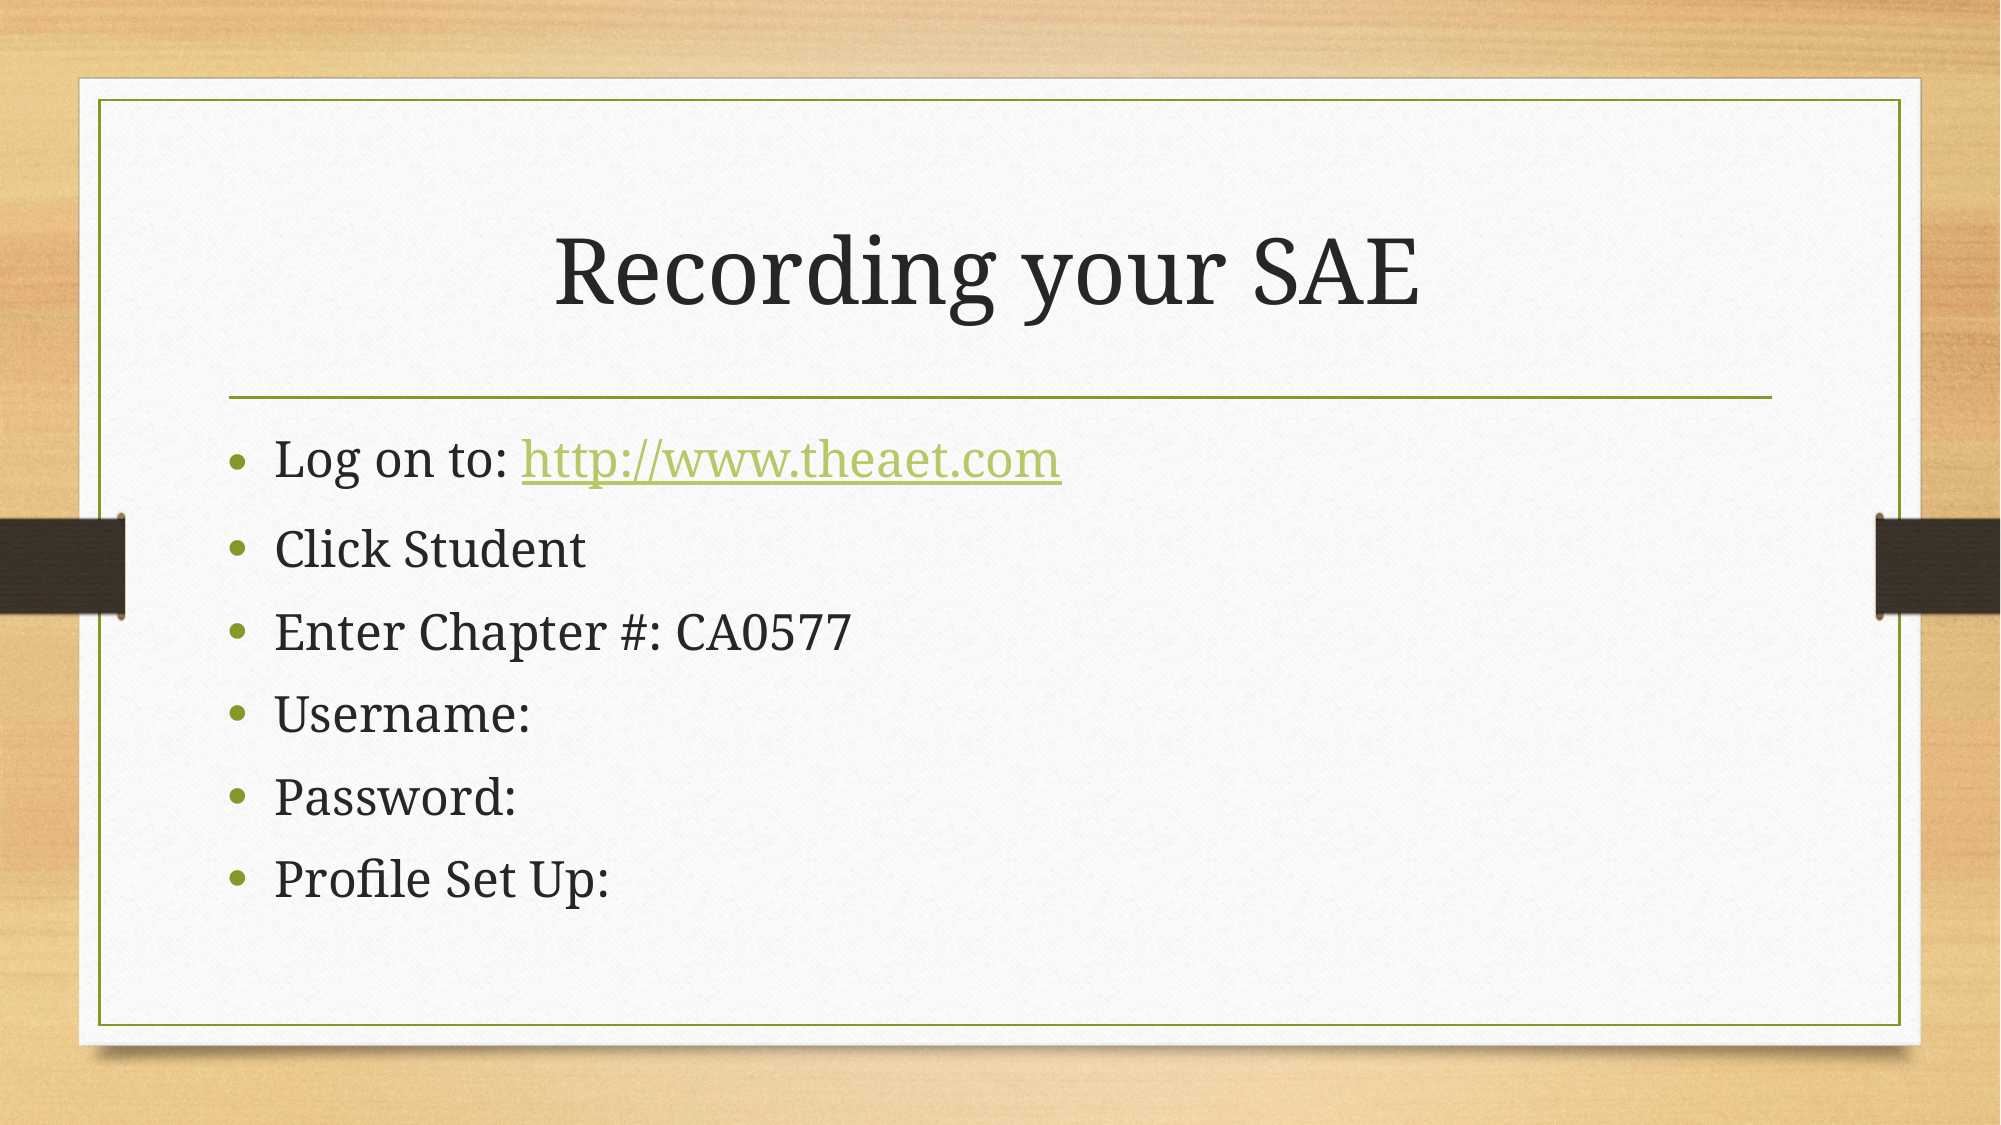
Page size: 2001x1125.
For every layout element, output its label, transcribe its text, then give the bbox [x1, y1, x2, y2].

list Log on to: http://www.theaet.com Click Student Enter Chapter #: CA0577 Username: Password: Profile Set Up: [212, 419, 1788, 964]
title Recording your SAE [212, 161, 1788, 375]
picture [0, 0, 2001, 1125]
